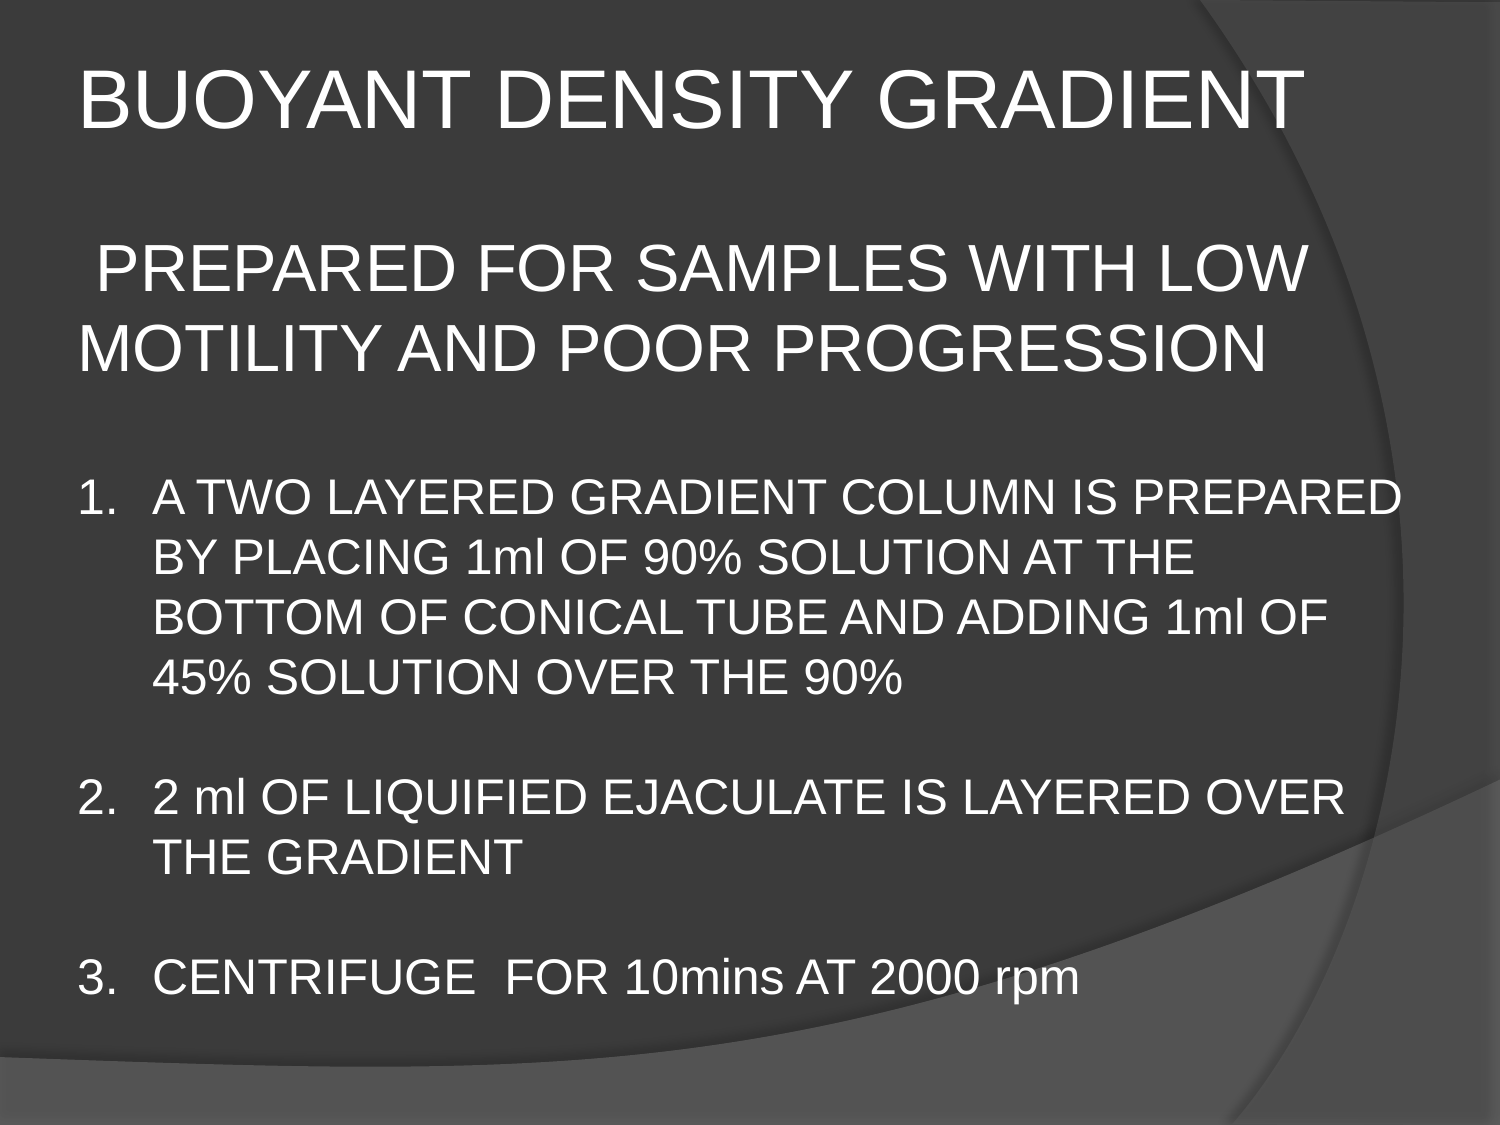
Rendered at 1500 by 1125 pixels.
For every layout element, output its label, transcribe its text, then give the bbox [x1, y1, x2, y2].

text_box BUOYANT DENSITY GRADIENT PREPARED FOR SAMPLES WITH LOW MOTILITY AND POOR PROGRESSION A TWO LAYERED GRADIENT COLUMN IS PREPARED BY PLACING 1ml OF 90% SOLUTION AT THE BOTTOM OF CONICAL TUBE AND ADDING 1ml OF 45% SOLUTION OVER THE 90% 2 ml OF LIQUIFIED EJACULATE IS LAYERED OVER THE GRADIENT CENTRIFUGE FOR 10mins AT 2000 rpm [62, 37, 1425, 1112]
